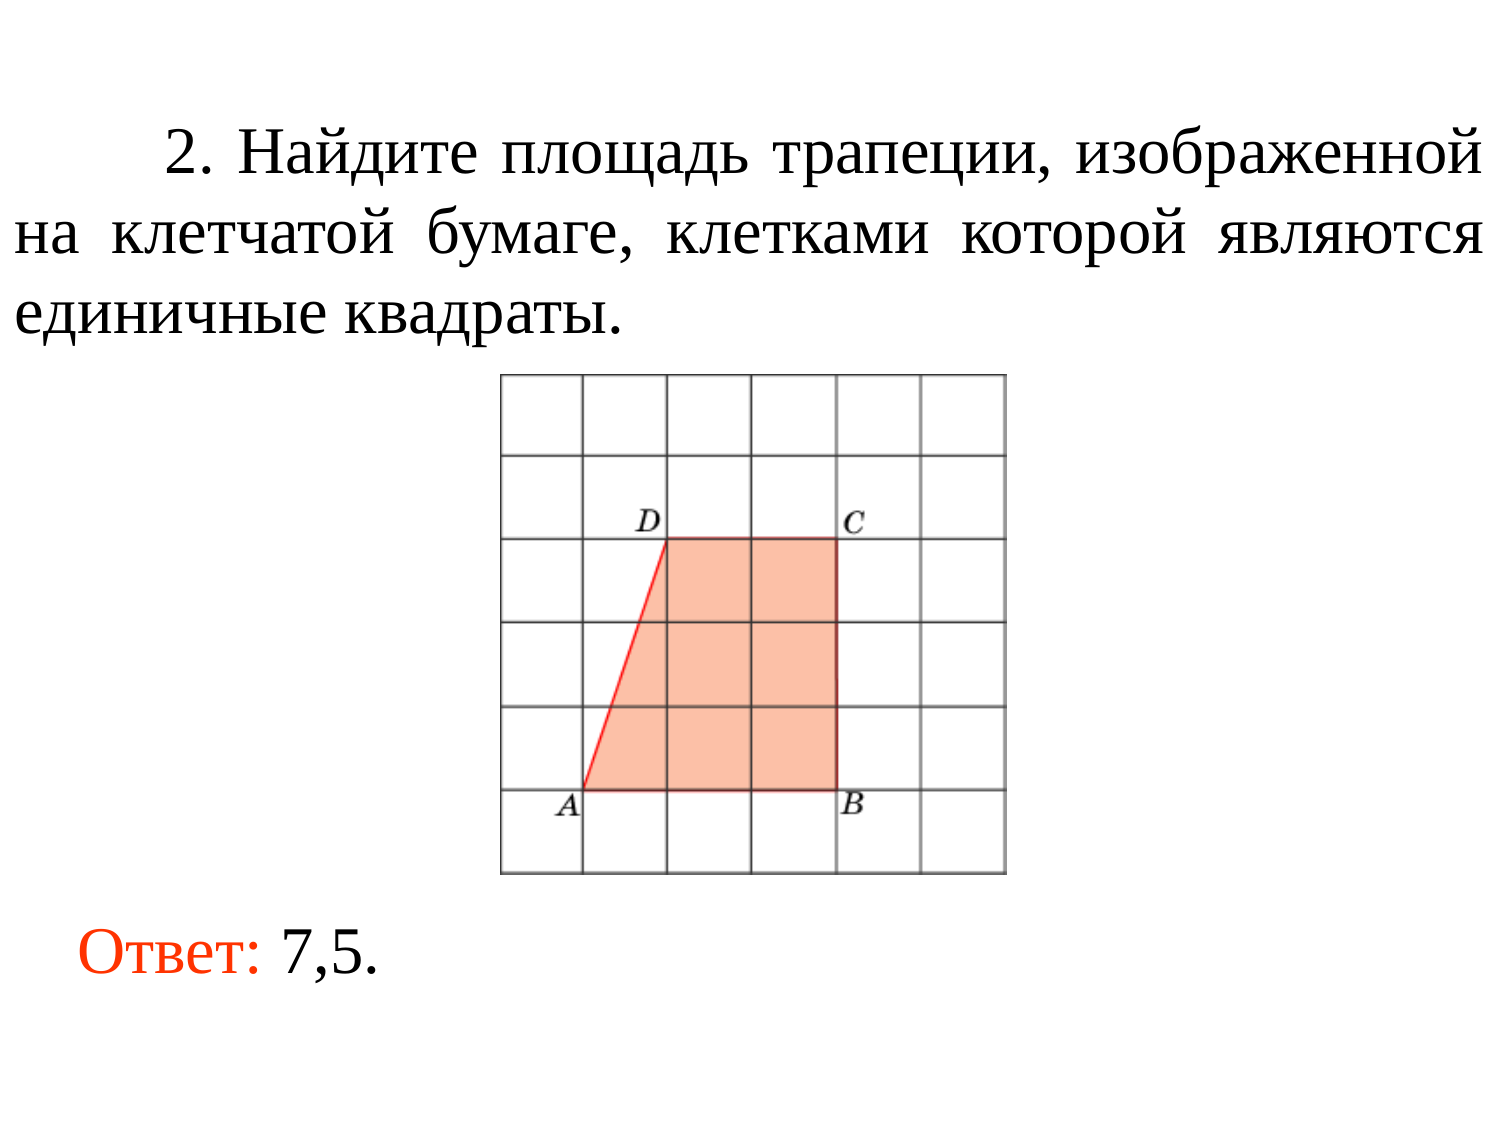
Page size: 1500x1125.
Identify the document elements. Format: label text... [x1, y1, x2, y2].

text_box Ответ: 7,5. [62, 899, 1475, 995]
picture [499, 374, 1007, 876]
text_box 2. Найдите площадь трапеции, изображенной на клетчатой бумаге, клетками которой являются единичные квадраты. [0, 99, 1500, 355]
